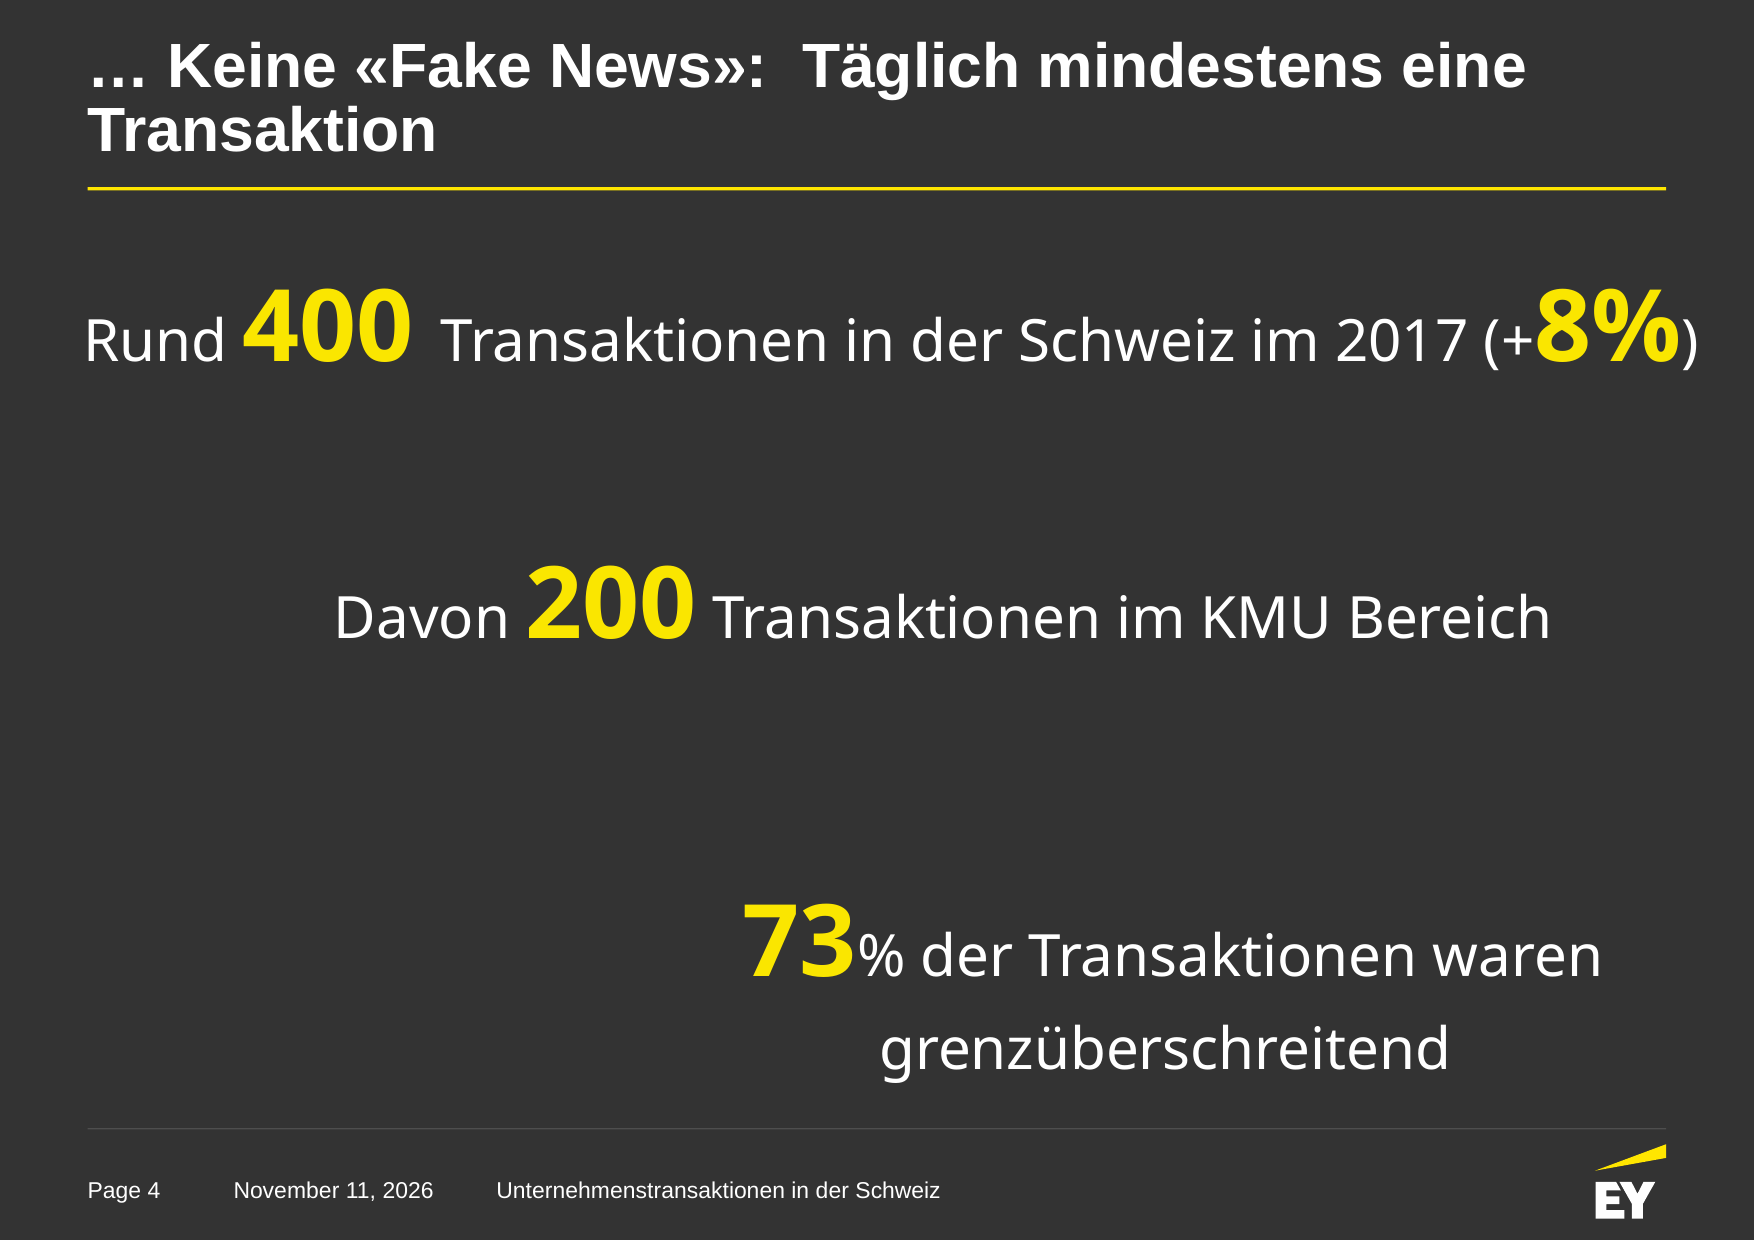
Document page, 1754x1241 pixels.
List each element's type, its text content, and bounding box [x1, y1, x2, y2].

text_box Rund 400 Transaktionen in der Schweiz im 2017 (+8%) Davon 200 Transaktionen im KMU Bereich 73% der Transaktionen waren grenzüberschreitend [83, 237, 1704, 1190]
title … Keine «Fake News»: Täglich mindestens eine Transaktion [87, 36, 1667, 192]
footer Unternehmenstransaktionen in der Schweiz [496, 1190, 1156, 1212]
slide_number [233, 1190, 462, 1212]
